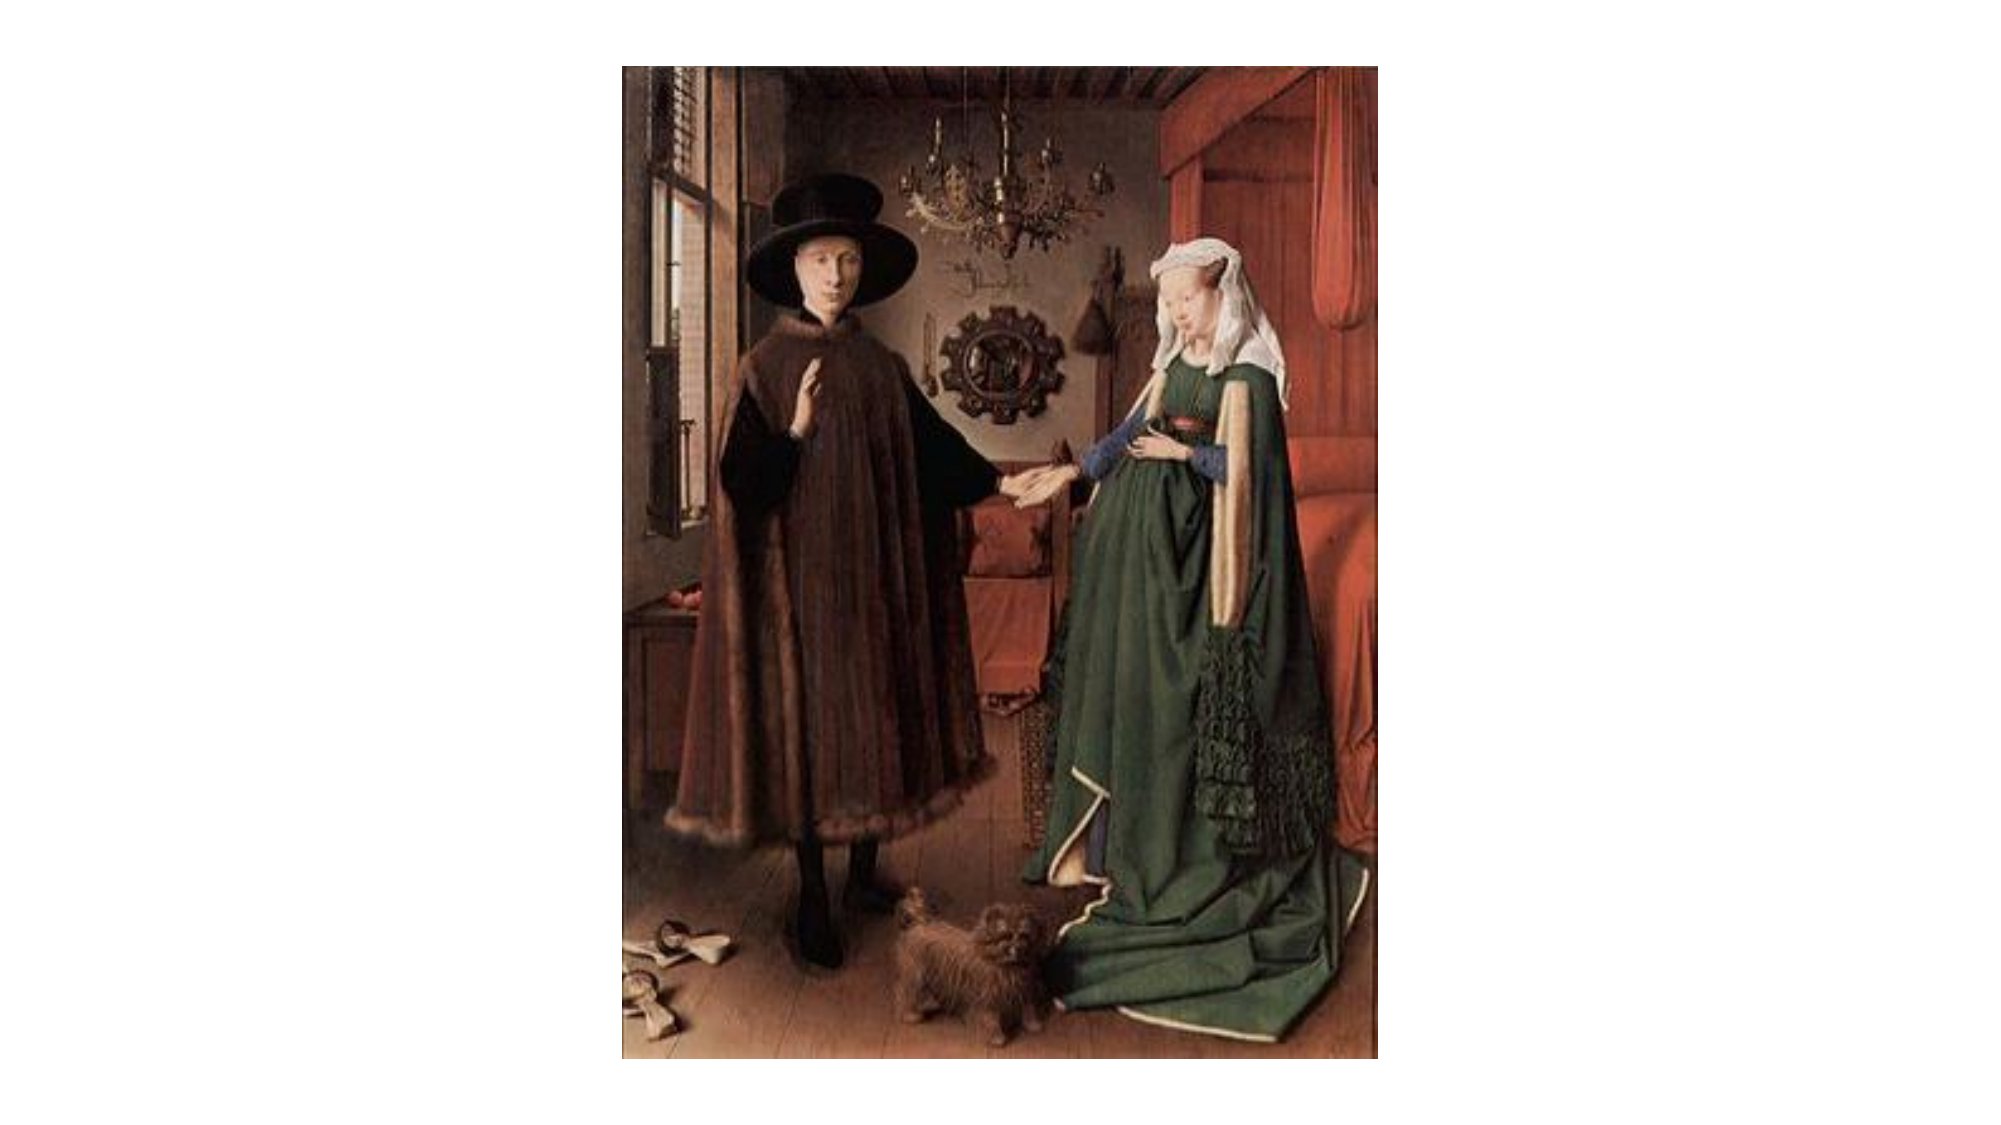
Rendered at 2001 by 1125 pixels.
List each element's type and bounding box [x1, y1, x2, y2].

picture [622, 66, 1378, 1059]
